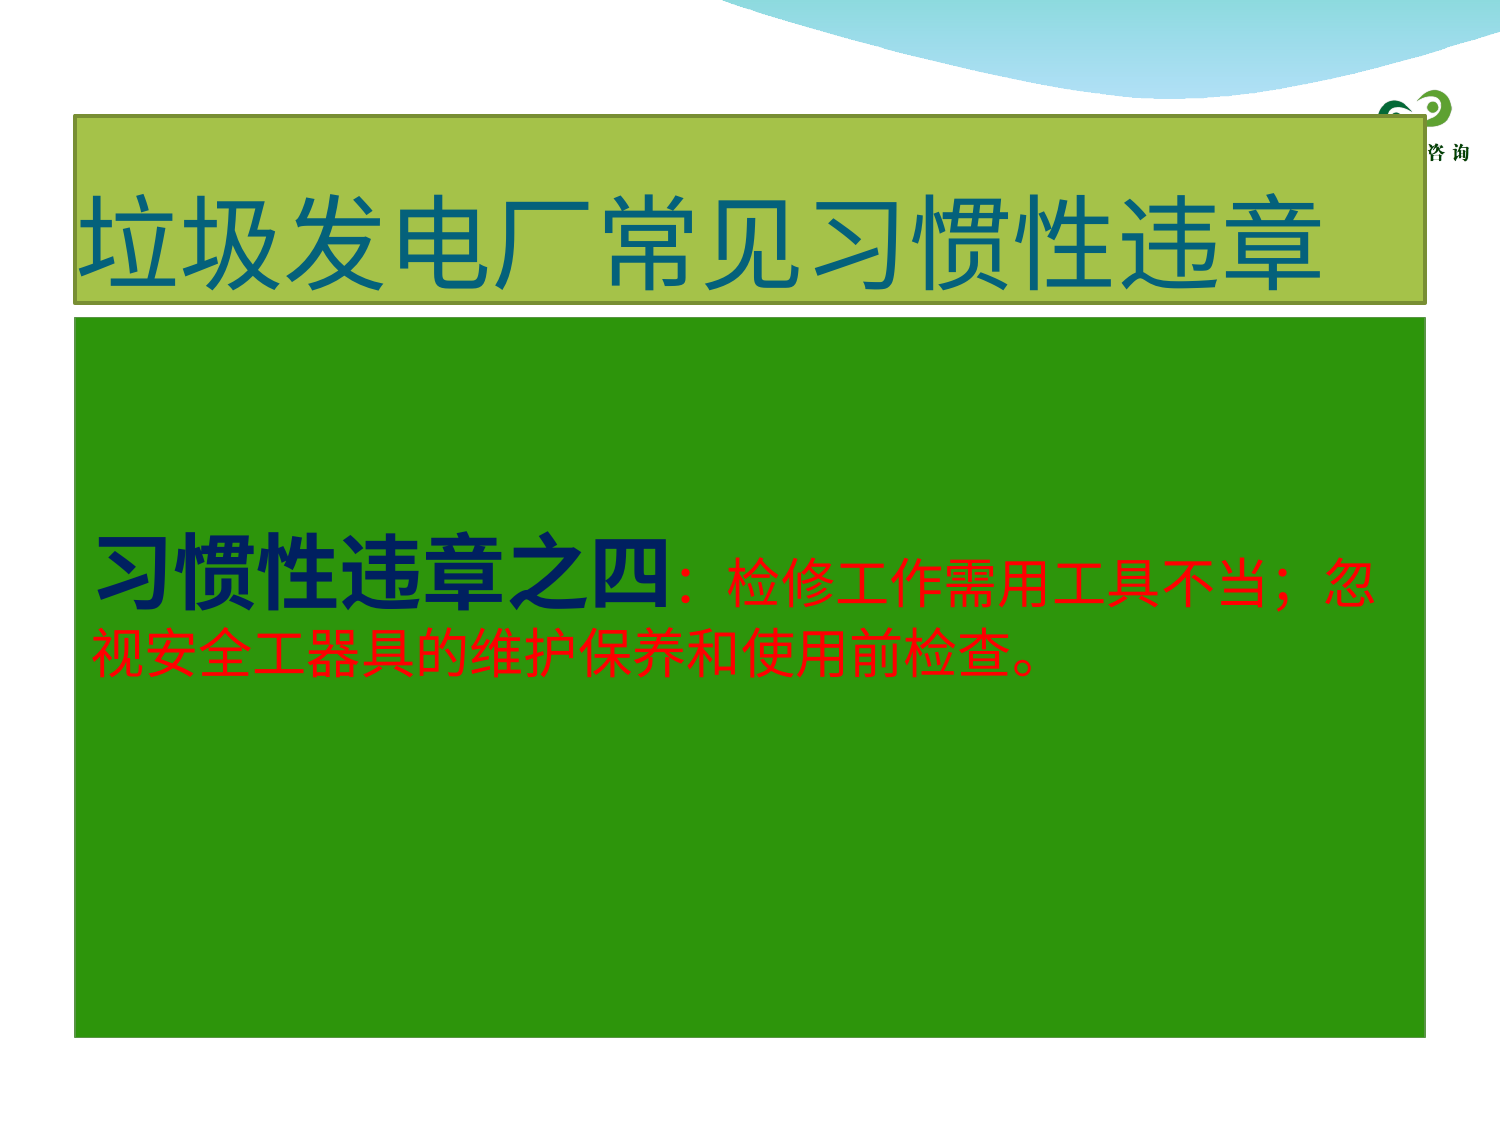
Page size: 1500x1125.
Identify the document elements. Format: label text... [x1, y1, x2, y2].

picture [1340, 89, 1488, 164]
title 垃圾发电厂常见习惯性违章 [74, 115, 1426, 304]
list 习惯性违章之四：检修工作需用工具不当；忽视安全工器具的维护保养和使用前检查。 [74, 317, 1426, 1038]
